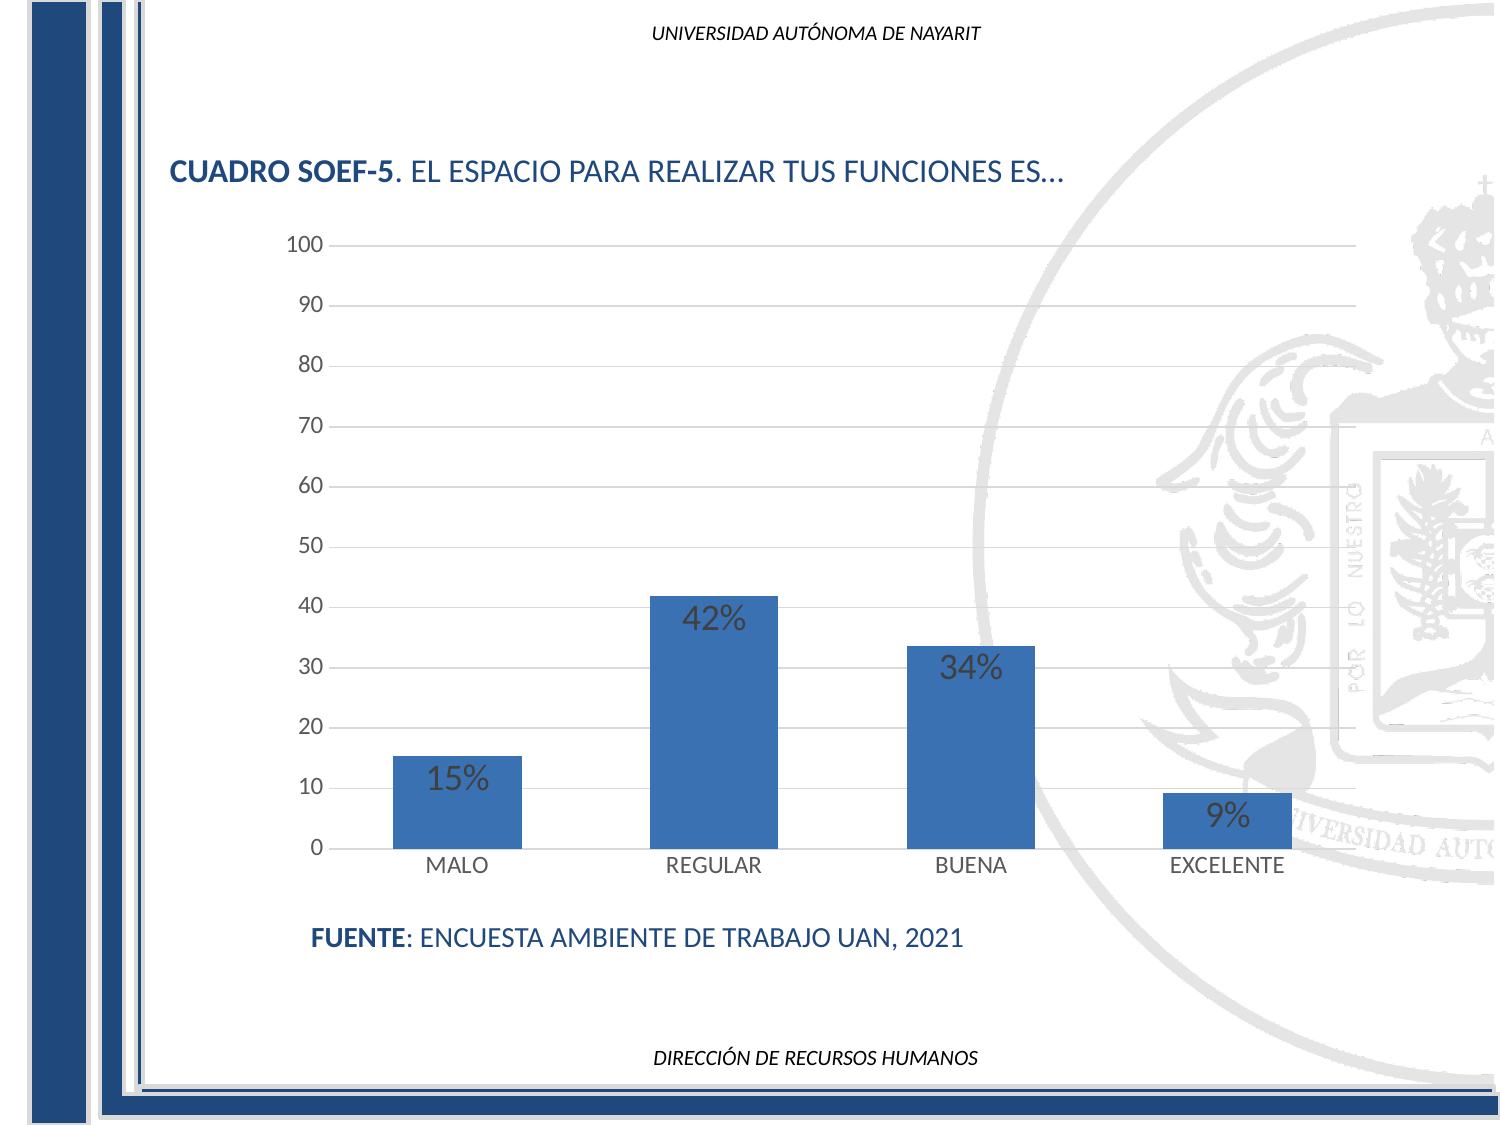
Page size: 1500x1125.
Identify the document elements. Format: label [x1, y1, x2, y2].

text_box [29, 0, 1500, 1125]
chart [263, 219, 1379, 894]
